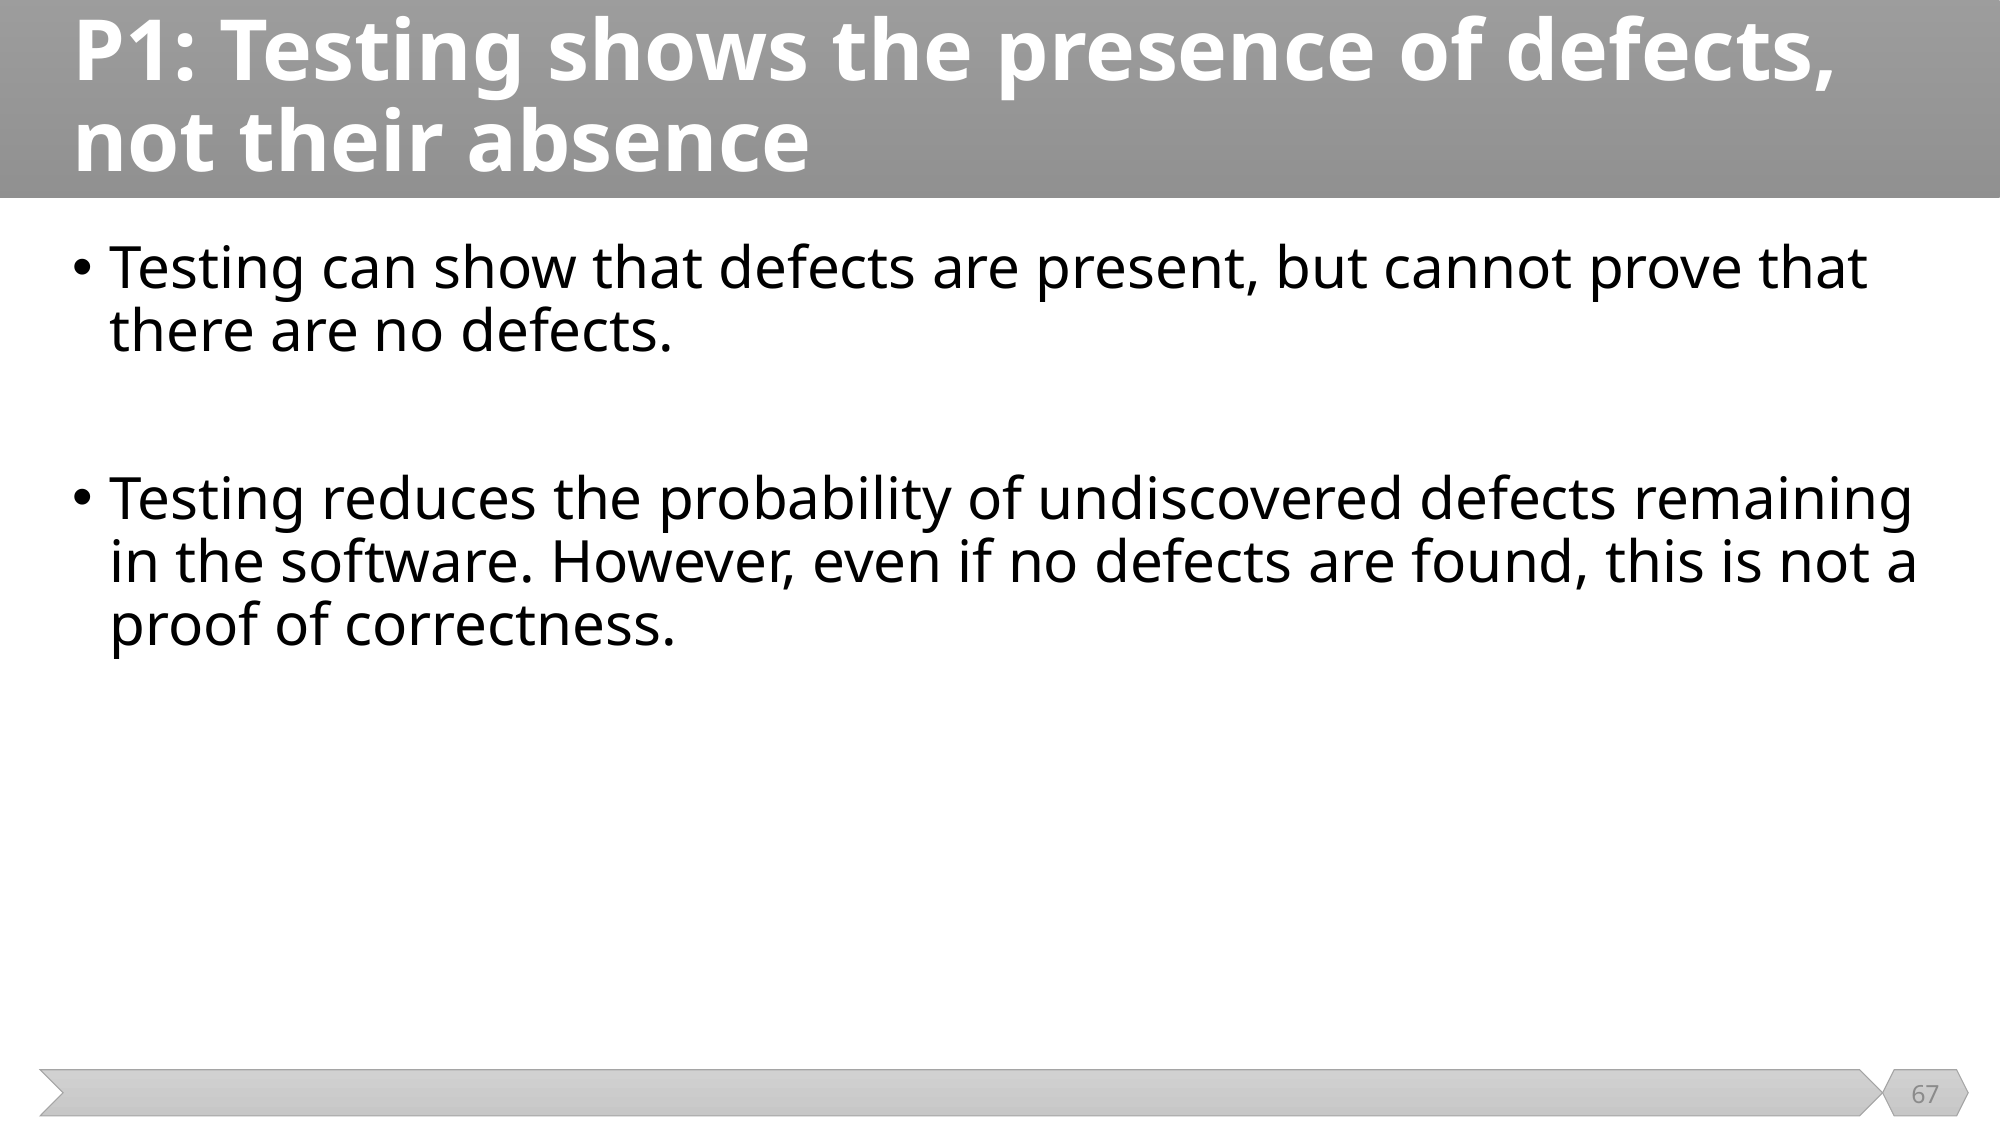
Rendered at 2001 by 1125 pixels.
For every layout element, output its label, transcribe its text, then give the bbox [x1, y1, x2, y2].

list Testing can show that defects are present, but cannot prove that there are no defects. Testing reduces the probability of undiscovered defects remaining in the software. However, even if no defects are found, this is not a proof of correctness. [56, 230, 1969, 1010]
title P1: Testing shows the presence of defects, not their absence [56, 0, 1969, 199]
slide_number 67 [1882, 1065, 1969, 1125]
